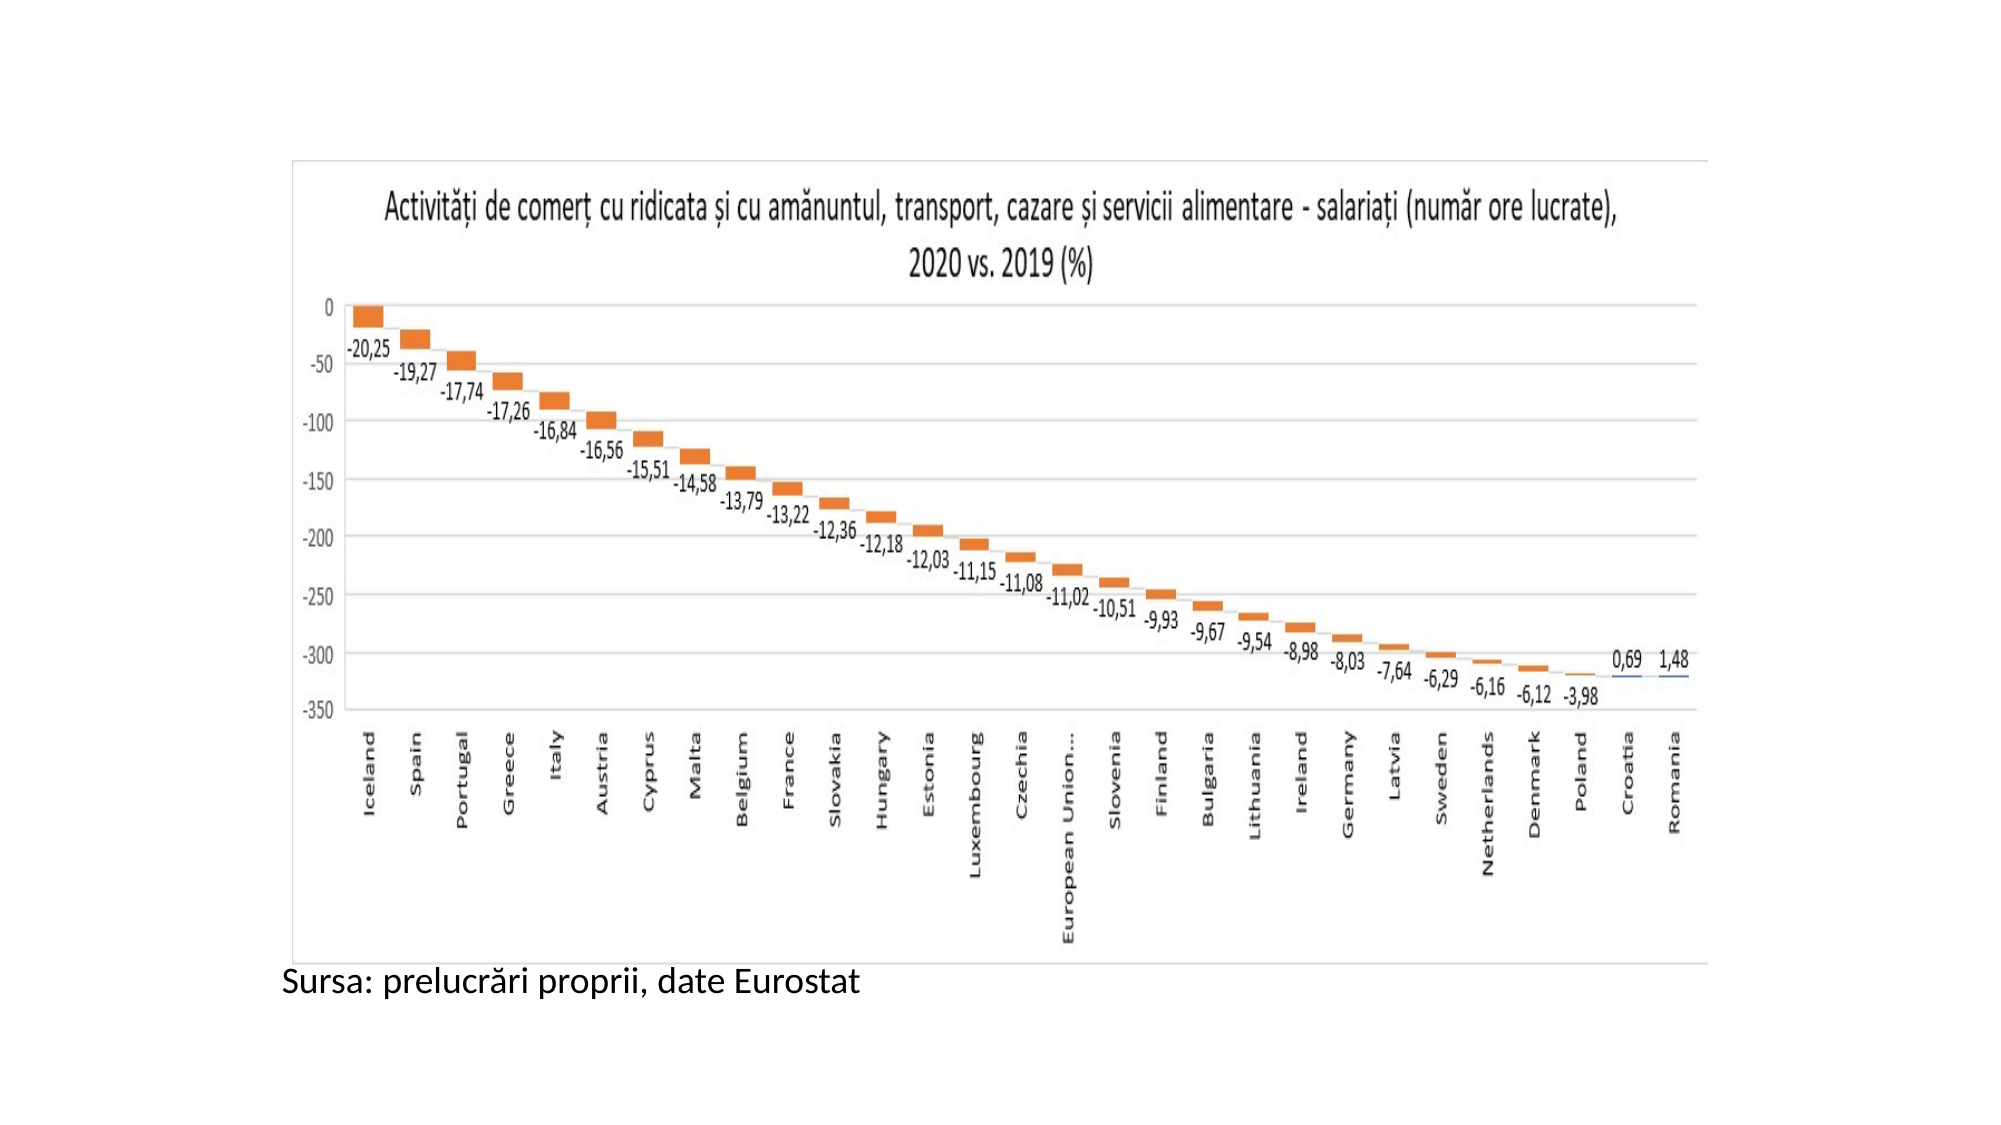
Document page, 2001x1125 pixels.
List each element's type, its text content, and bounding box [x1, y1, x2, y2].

text_box Sursa: prelucrări proprii, date Eurostat [267, 948, 1159, 1009]
picture [291, 158, 1709, 966]
